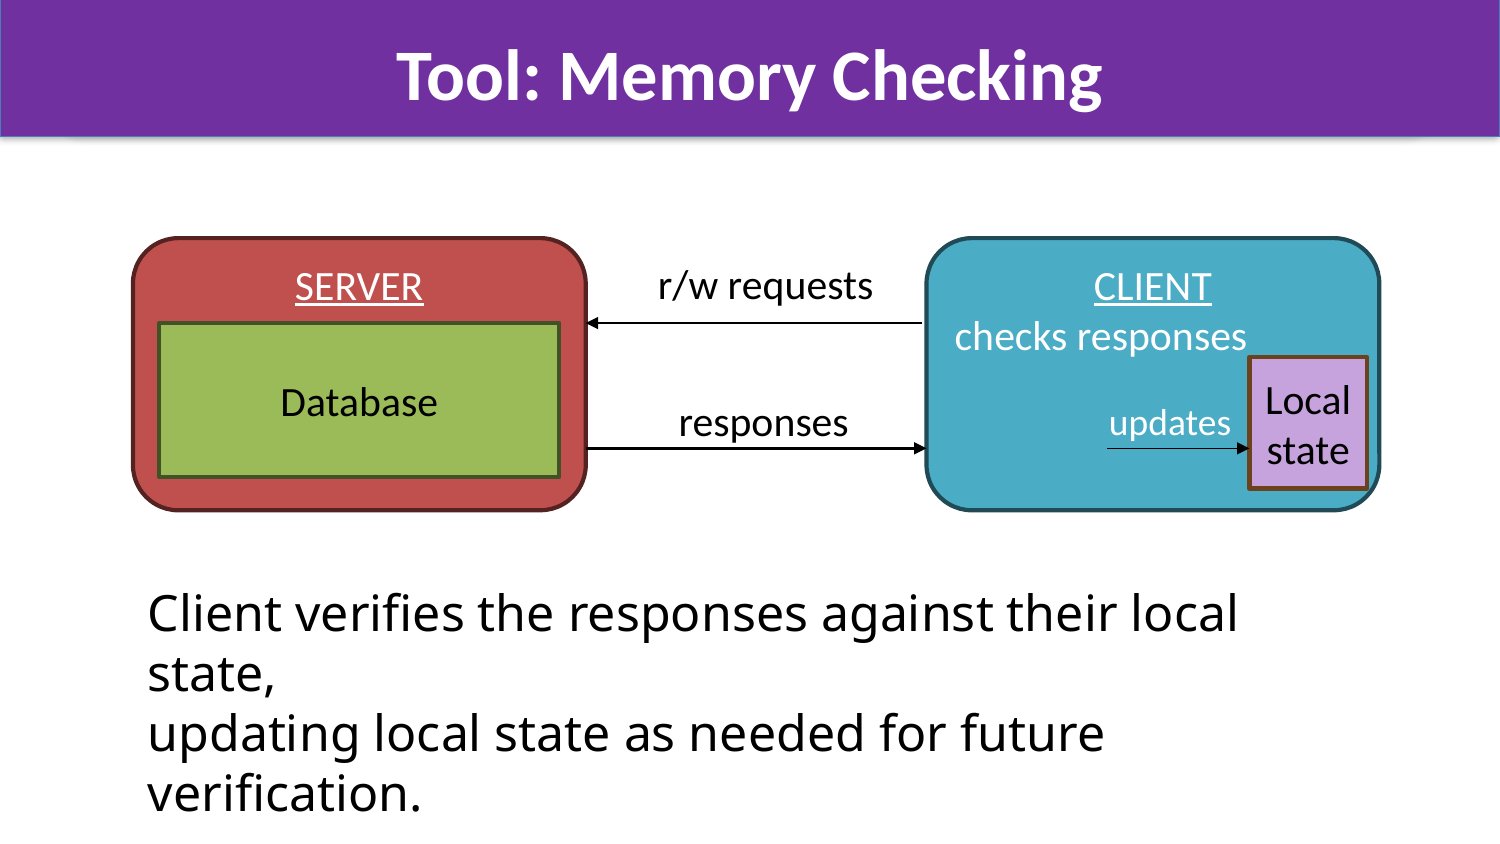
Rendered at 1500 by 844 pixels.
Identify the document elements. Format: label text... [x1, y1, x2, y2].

text_box responses [663, 387, 867, 447]
text_box Database [157, 321, 561, 479]
text_box SERVER [130, 236, 588, 513]
text_box updates [1094, 390, 1247, 451]
text_box Client verifies the responses against their local state, updating local state as needed for future verification. [132, 573, 1329, 829]
text_box Local state [1247, 355, 1369, 491]
text_box CLIENT checks responses [924, 236, 1382, 513]
text_box r/w requests [643, 250, 892, 315]
title Tool: Memory Checking [75, 20, 1425, 123]
